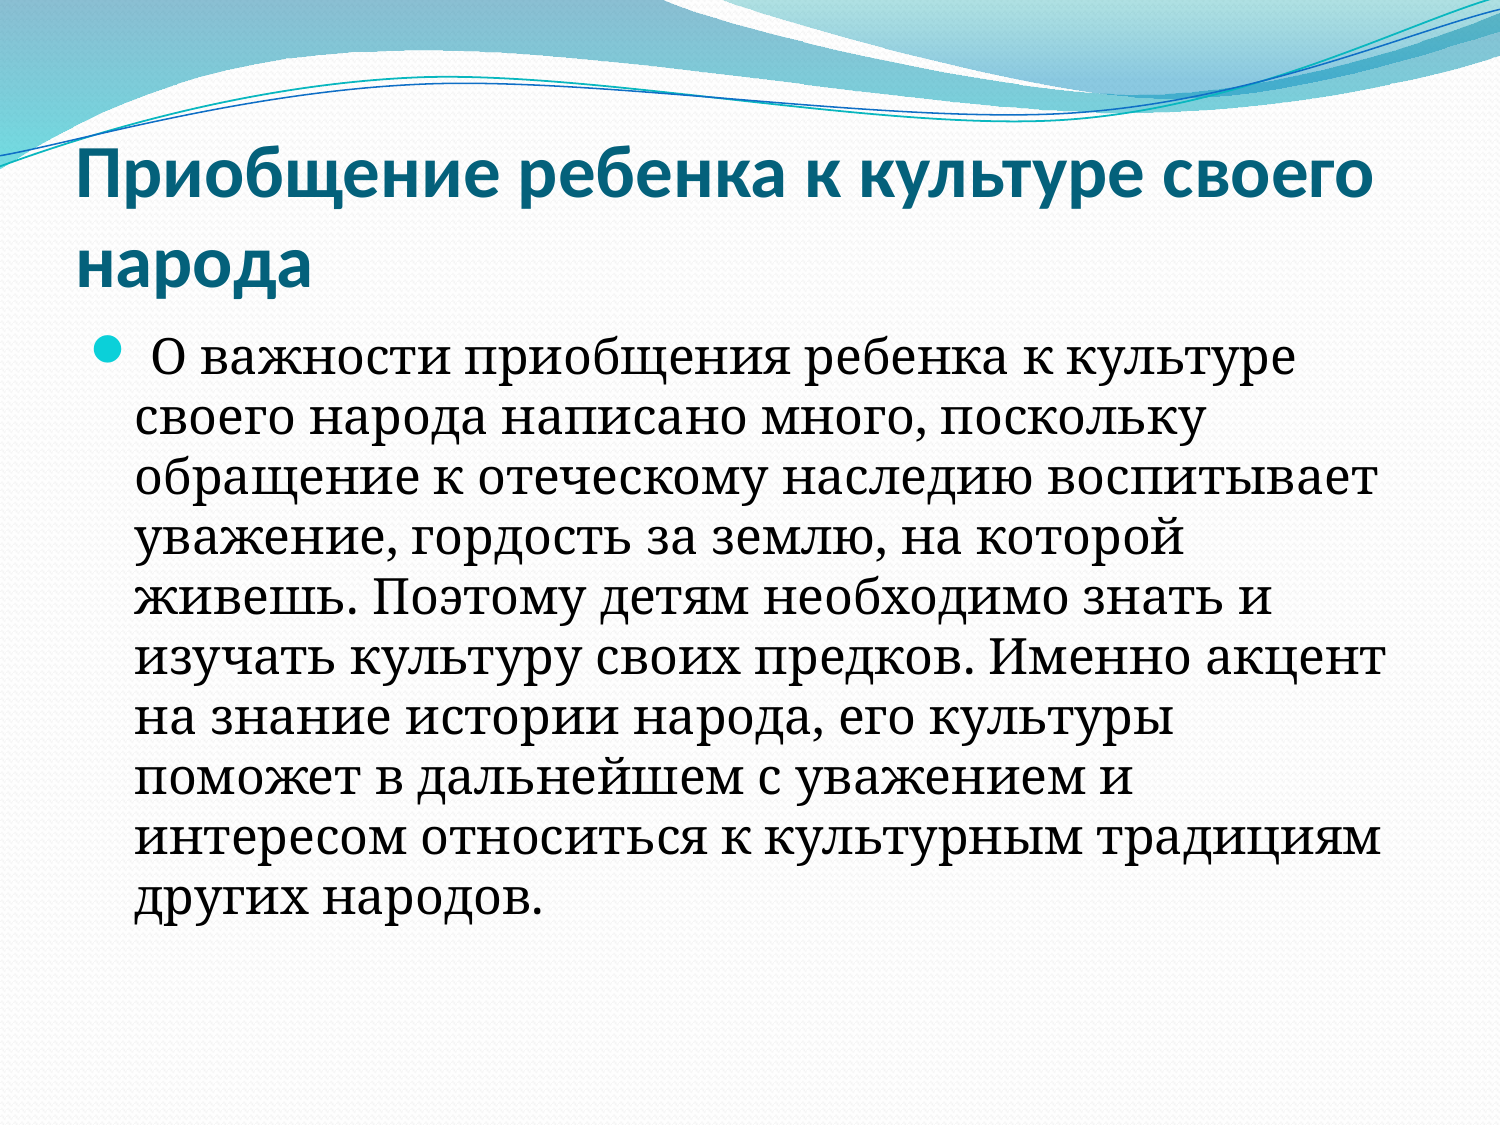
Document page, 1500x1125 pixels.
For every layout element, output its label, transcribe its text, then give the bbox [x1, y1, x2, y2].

title Приобщение ребенка к культуре своего народа [75, 115, 1425, 303]
list О важности приобщения ребенка к культуре своего народа написано много, поскольку обращение к отеческому наследию воспитывает уважение, гордость за землю, на которой живешь. Поэтому детям необходимо знать и изучать культуру своих предков. Именно акцент на знание истории народа, его культуры поможет в дальнейшем с уважением и интересом относиться к культурным традициям других народов. [75, 317, 1425, 1038]
